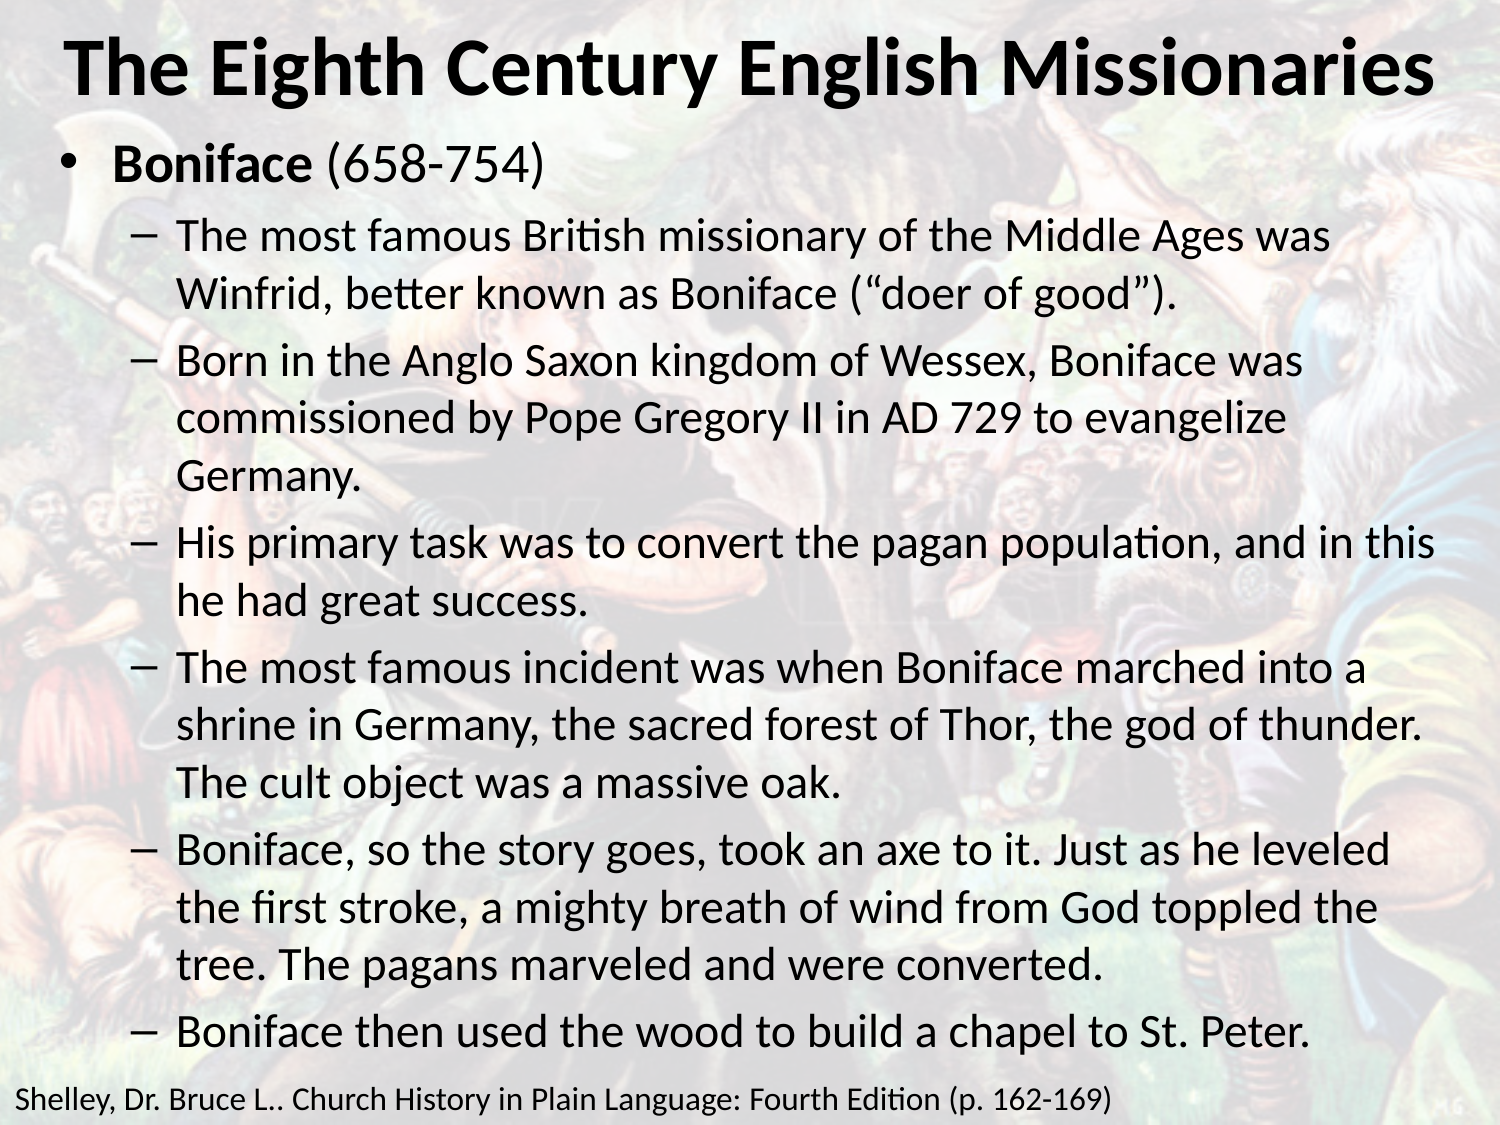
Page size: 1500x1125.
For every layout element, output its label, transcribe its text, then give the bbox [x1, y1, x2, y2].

text_box Shelley, Dr. Bruce L.. Church History in Plain Language: Fourth Edition (p. 162-169) [0, 1069, 1500, 1125]
title The Eighth Century English Missionaries [0, 0, 1500, 125]
list Boniface (658-754) The most famous British missionary of the Middle Ages was Winfrid, better known as Boniface (“doer of good”). Born in the Anglo Saxon kingdom of Wessex, Boniface was commissioned by Pope Gregory II in AD 729 to evangelize Germany. His primary task was to convert the pagan population, and in this he had great success. The most famous incident was when Boniface marched into a shrine in Germany, the sacred forest of Thor, the god of thunder. The cult object was a massive oak. Boniface, so the story goes, took an axe to it. Just as he leveled the first stroke, a mighty breath of wind from God toppled the tree. The pagans marveled and were converted. Boniface then used the wood to build a chapel to St. Peter. [43, 119, 1457, 1069]
